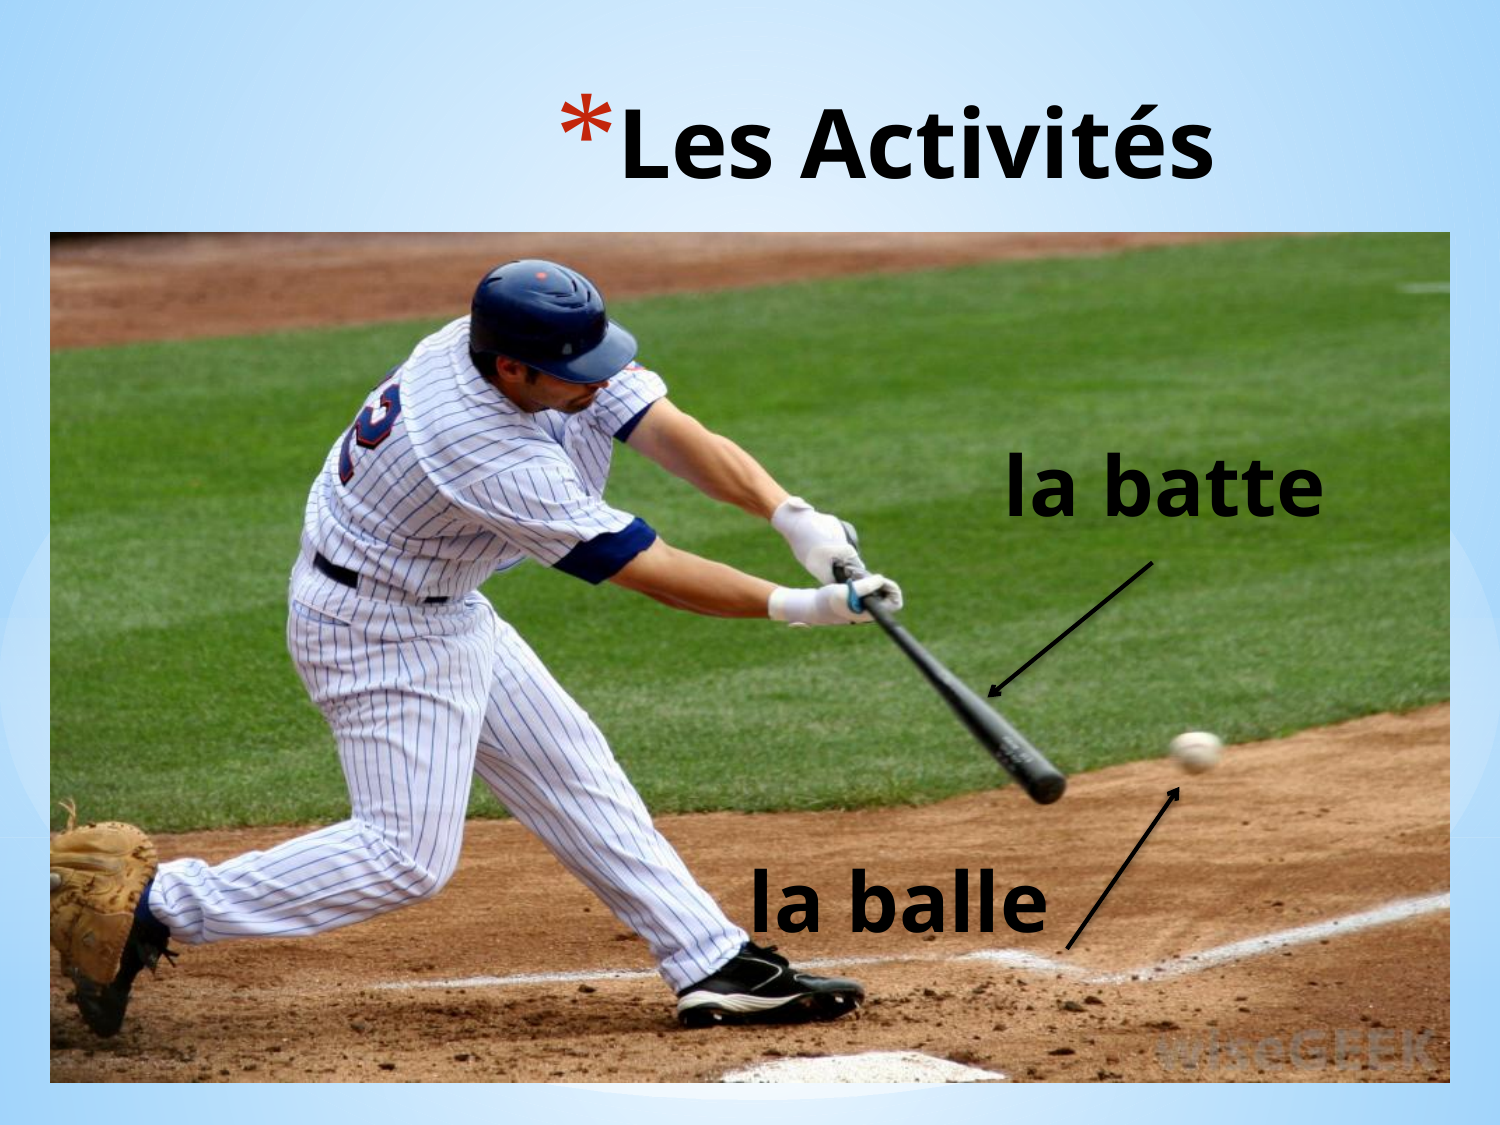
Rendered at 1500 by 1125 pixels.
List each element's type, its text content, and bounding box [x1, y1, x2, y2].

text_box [1066, 786, 1180, 950]
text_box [987, 562, 1153, 698]
picture [49, 231, 1451, 1083]
title Les Activités [162, 75, 1231, 229]
